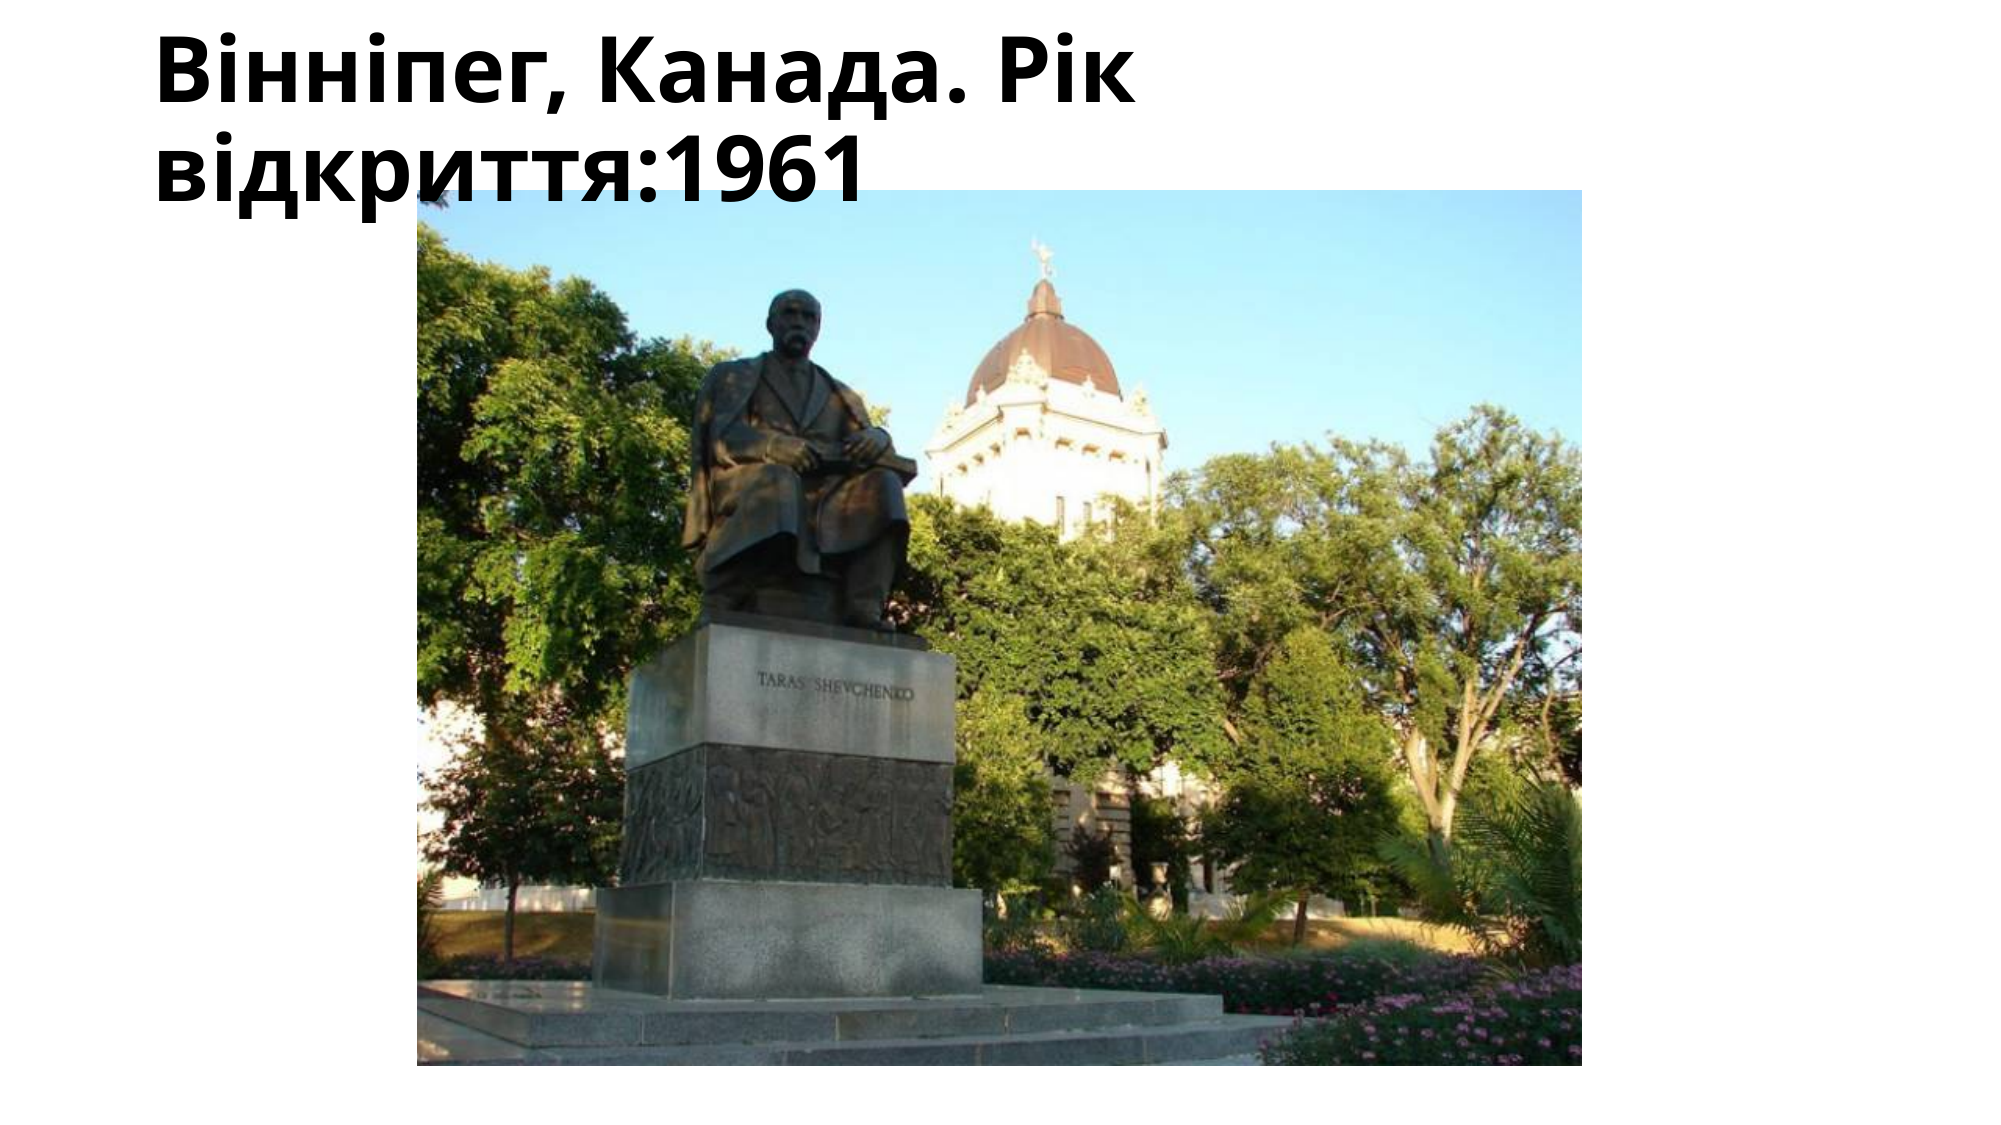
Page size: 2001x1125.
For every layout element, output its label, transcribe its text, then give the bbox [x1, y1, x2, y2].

picture [417, 190, 1583, 1066]
title Вінніпег, Канада. Рік відкриття:1961 [137, 59, 1863, 186]
